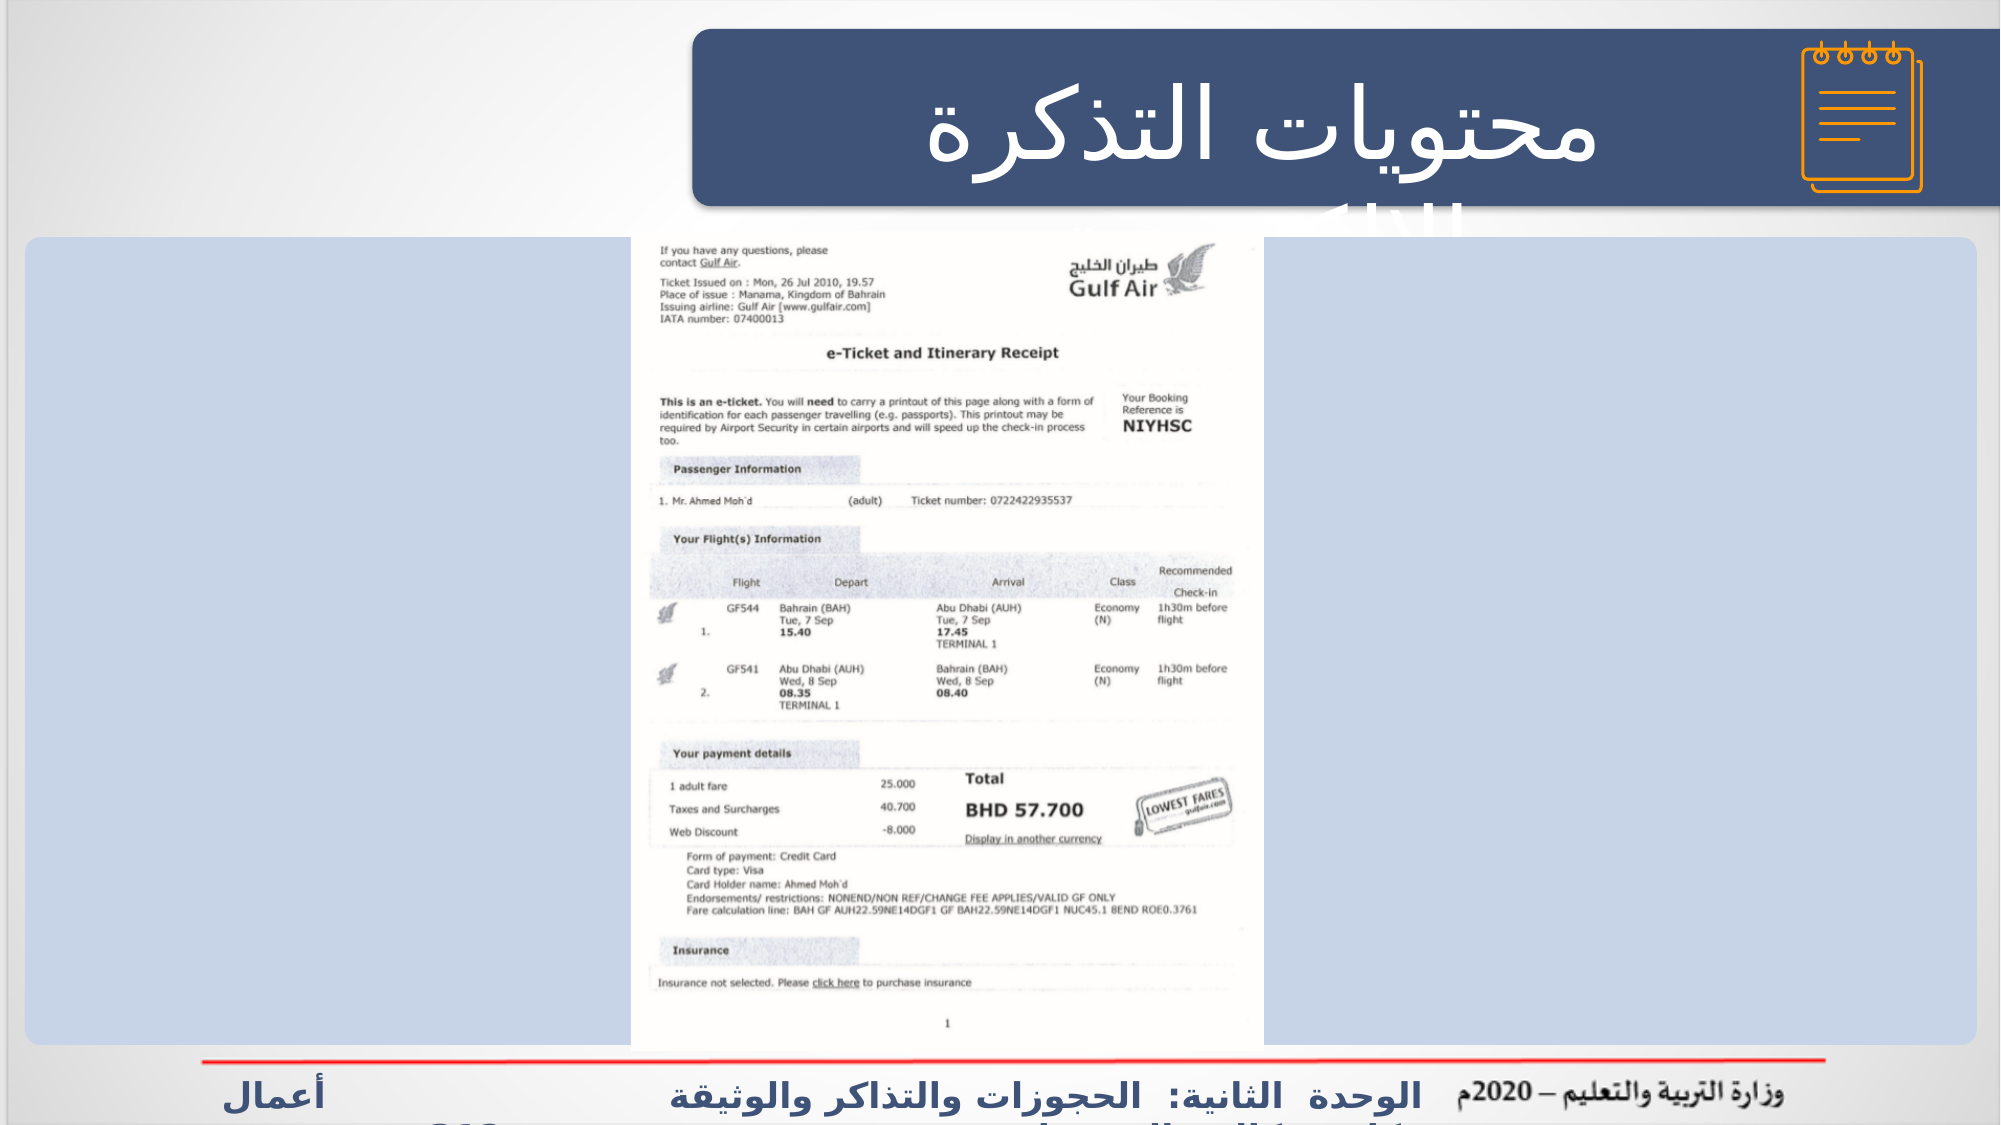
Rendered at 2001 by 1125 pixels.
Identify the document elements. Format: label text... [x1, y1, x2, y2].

text_box [691, 27, 2000, 208]
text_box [1802, 41, 1922, 192]
picture [0, 0, 2001, 1125]
text_box محتويات التذكرة الإلكترونية [706, 52, 1822, 236]
text_box [23, 236, 630, 1047]
text_box الوحدة الثانية: الحجوزات والتذاكر والوثيقة أعمال مكاتب وكالات السفريات سفر 312 [203, 1065, 1438, 1125]
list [630, 231, 1264, 1051]
text_box [1264, 236, 1978, 1046]
